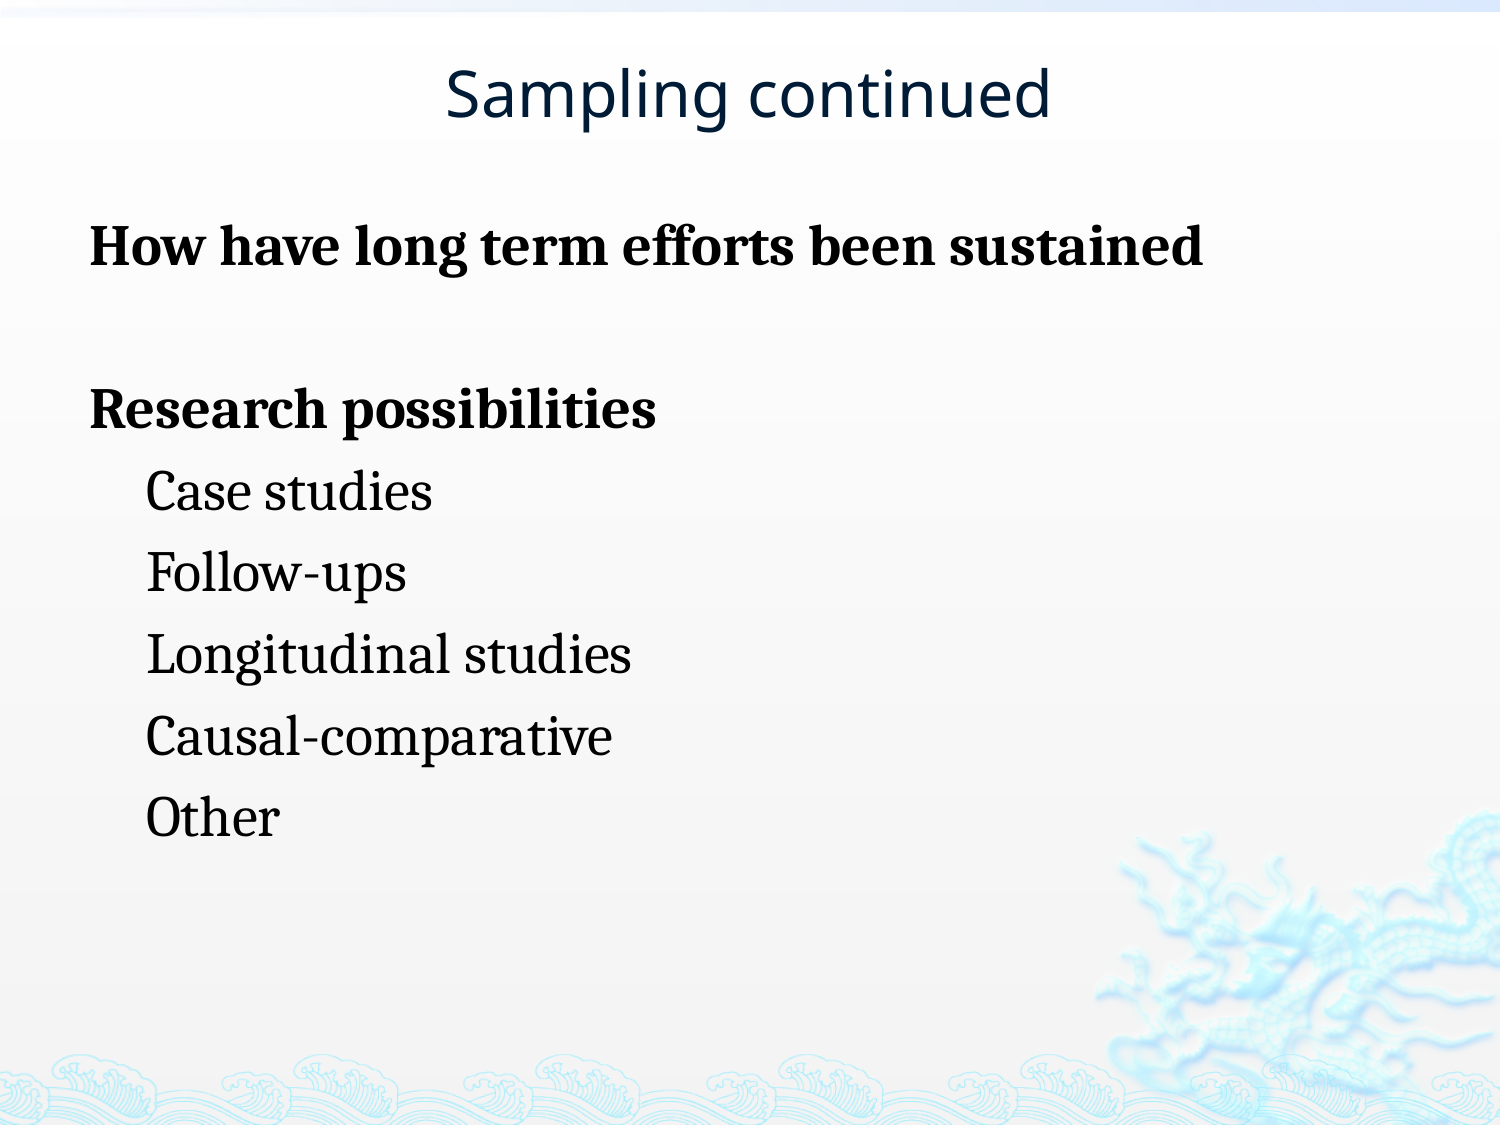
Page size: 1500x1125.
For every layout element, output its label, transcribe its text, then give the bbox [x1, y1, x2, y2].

title Sampling continued [75, 45, 1425, 138]
list How have long term efforts been sustained Research possibilities Case studies Follow-ups Longitudinal studies Causal-comparative Other [75, 200, 1425, 1005]
